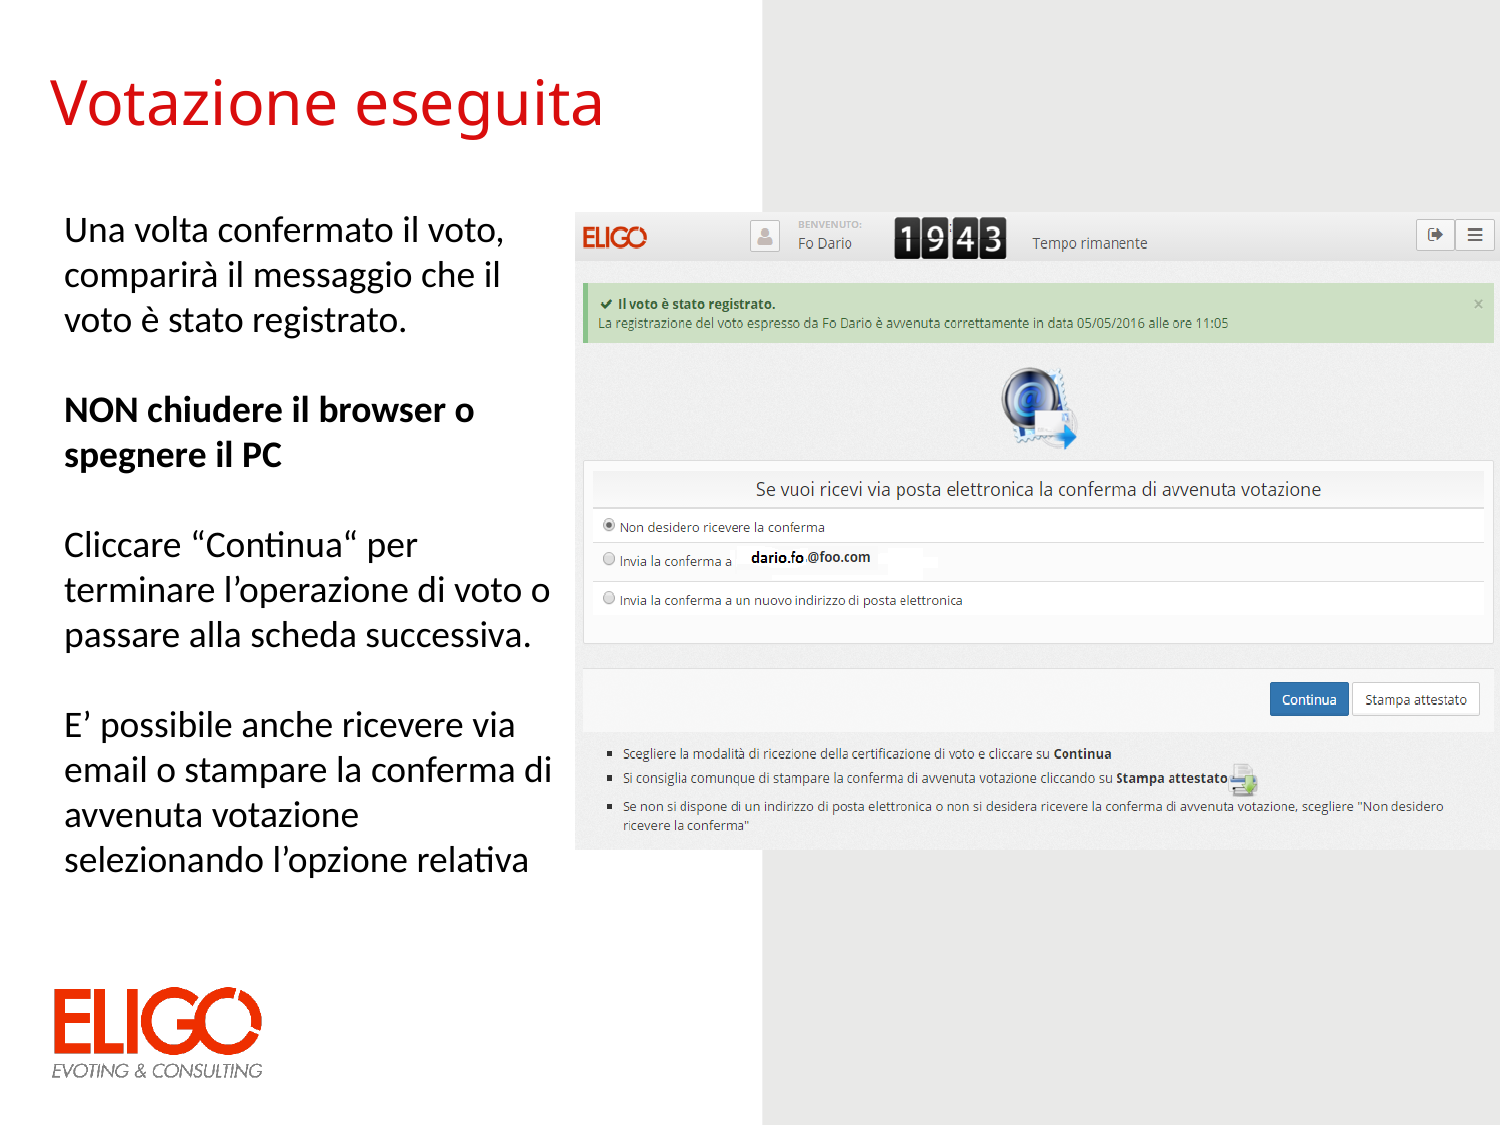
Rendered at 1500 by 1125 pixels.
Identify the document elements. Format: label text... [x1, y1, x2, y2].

picture [575, 212, 1500, 850]
picture [51, 987, 262, 1078]
text_box Una volta confermato il voto, comparirà il messaggio che il voto è stato registrato. NON chiudere il browser o spegnere il PC Cliccare “Continua“ per terminare l’operazione di voto o passare alla scheda successiva. E’ possibile anche ricevere via email o stampare la conferma di avvenuta votazione selezionando l’opzione relativa [49, 197, 576, 888]
title Votazione eseguita [50, 62, 1325, 139]
